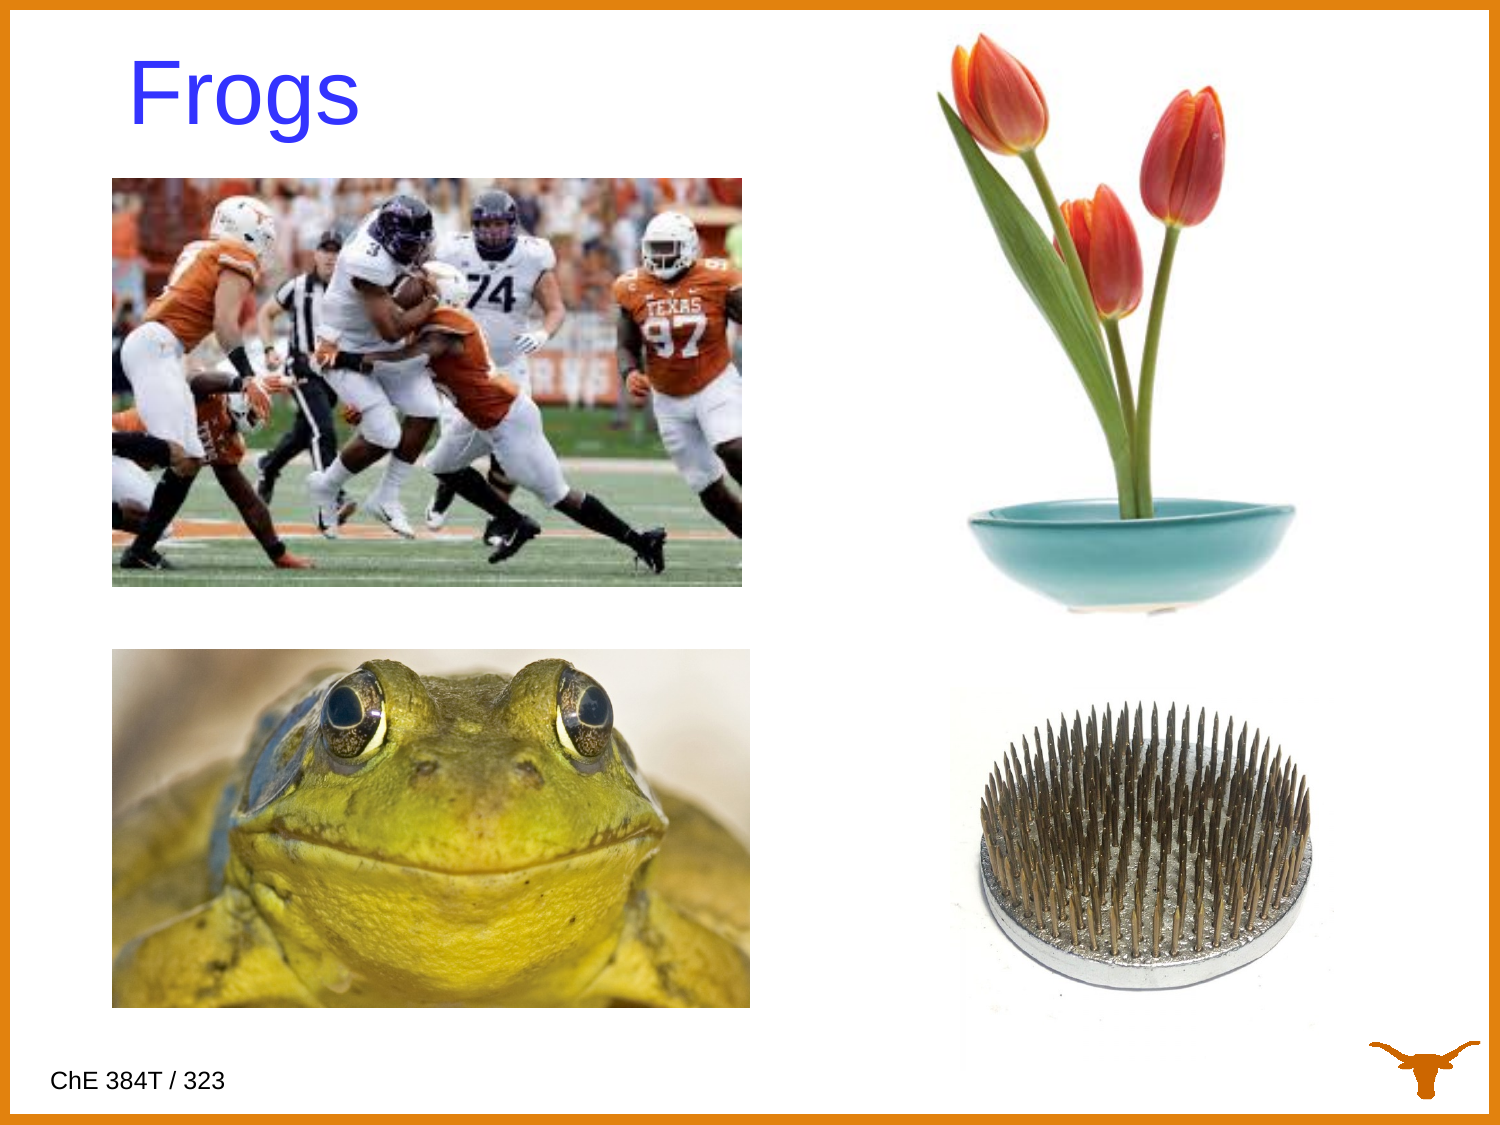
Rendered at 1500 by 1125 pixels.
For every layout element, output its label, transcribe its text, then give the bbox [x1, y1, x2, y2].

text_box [812, 24, 1415, 1072]
picture [112, 649, 751, 1009]
title Frogs [112, 37, 807, 138]
picture [1368, 1040, 1481, 1100]
picture [112, 178, 742, 587]
